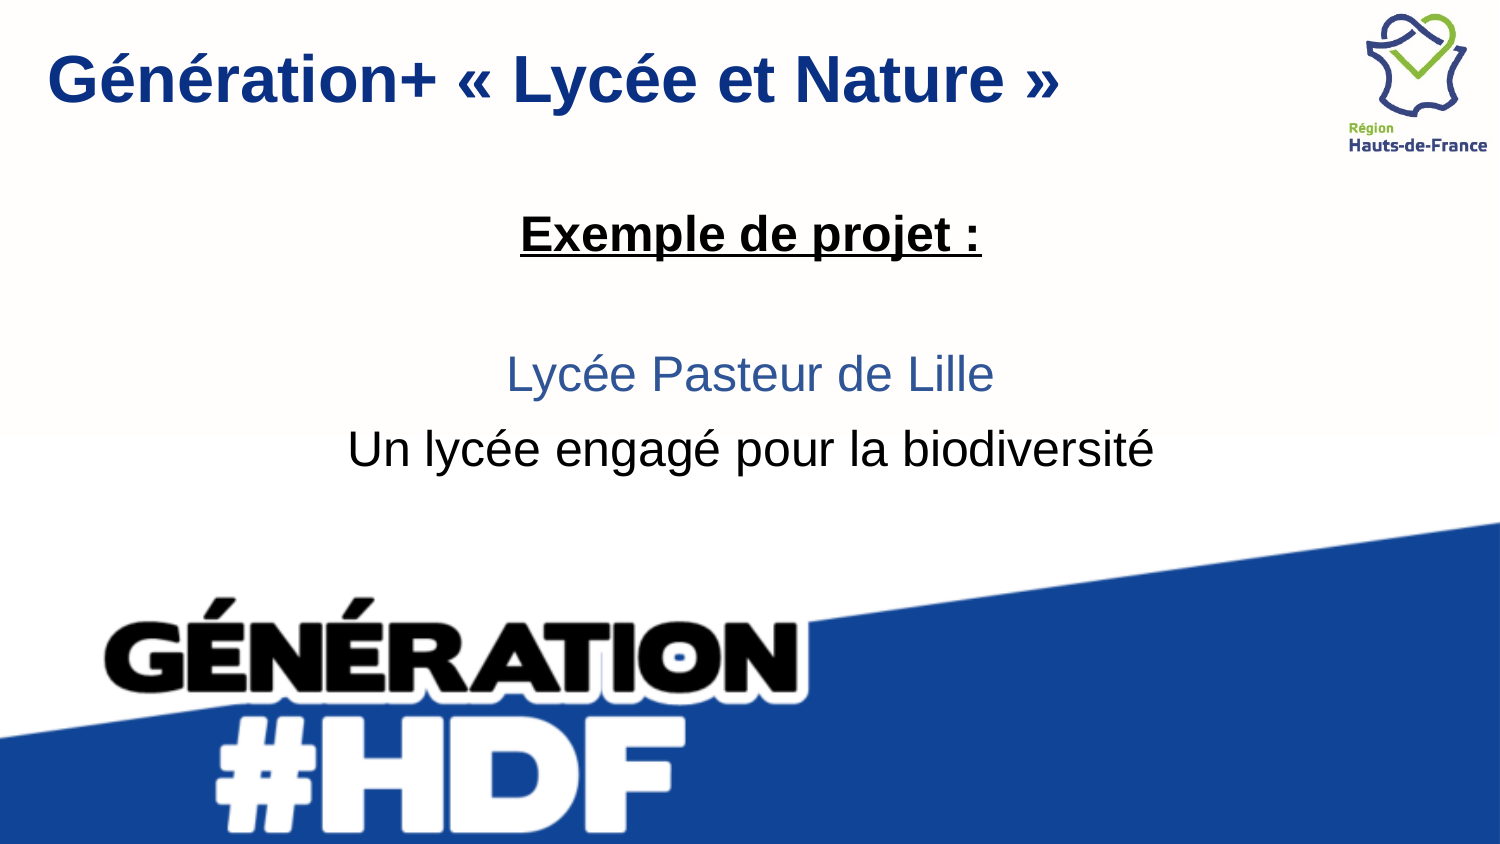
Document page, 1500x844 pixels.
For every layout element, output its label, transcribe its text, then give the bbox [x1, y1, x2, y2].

list Exemple de projet : Lycée Pasteur de Lille Un lycée engagé pour la biodiversité [32, 187, 1470, 435]
title Génération+ « Lycée et Nature » [32, 0, 1327, 163]
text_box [0, 435, 1500, 844]
picture [0, 1, 1499, 435]
